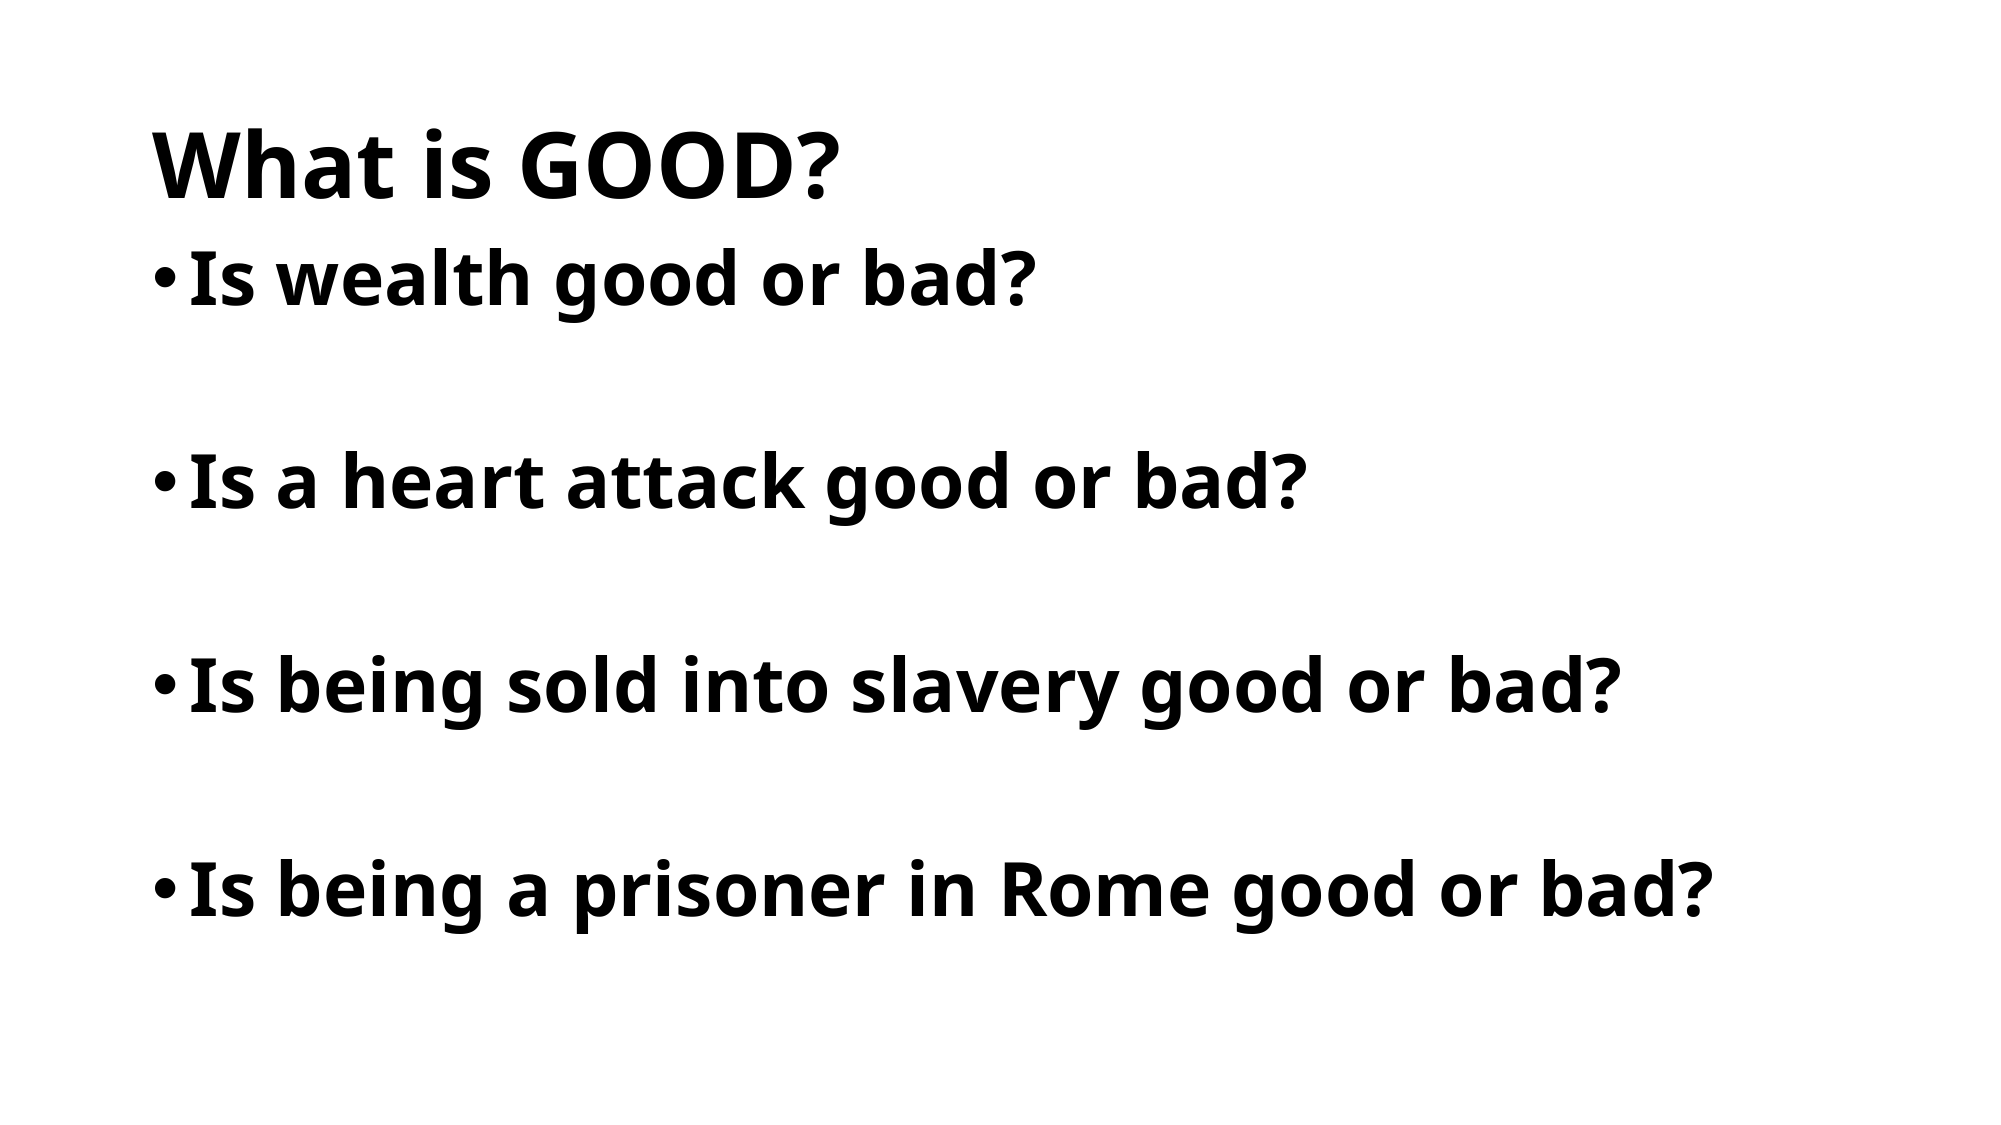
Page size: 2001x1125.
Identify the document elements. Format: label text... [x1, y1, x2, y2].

list Is wealth good or bad? Is a heart attack good or bad? Is being sold into slavery good or bad? Is being a prisoner in Rome good or bad? [137, 233, 1863, 1085]
title What is GOOD? [137, 59, 1863, 233]
